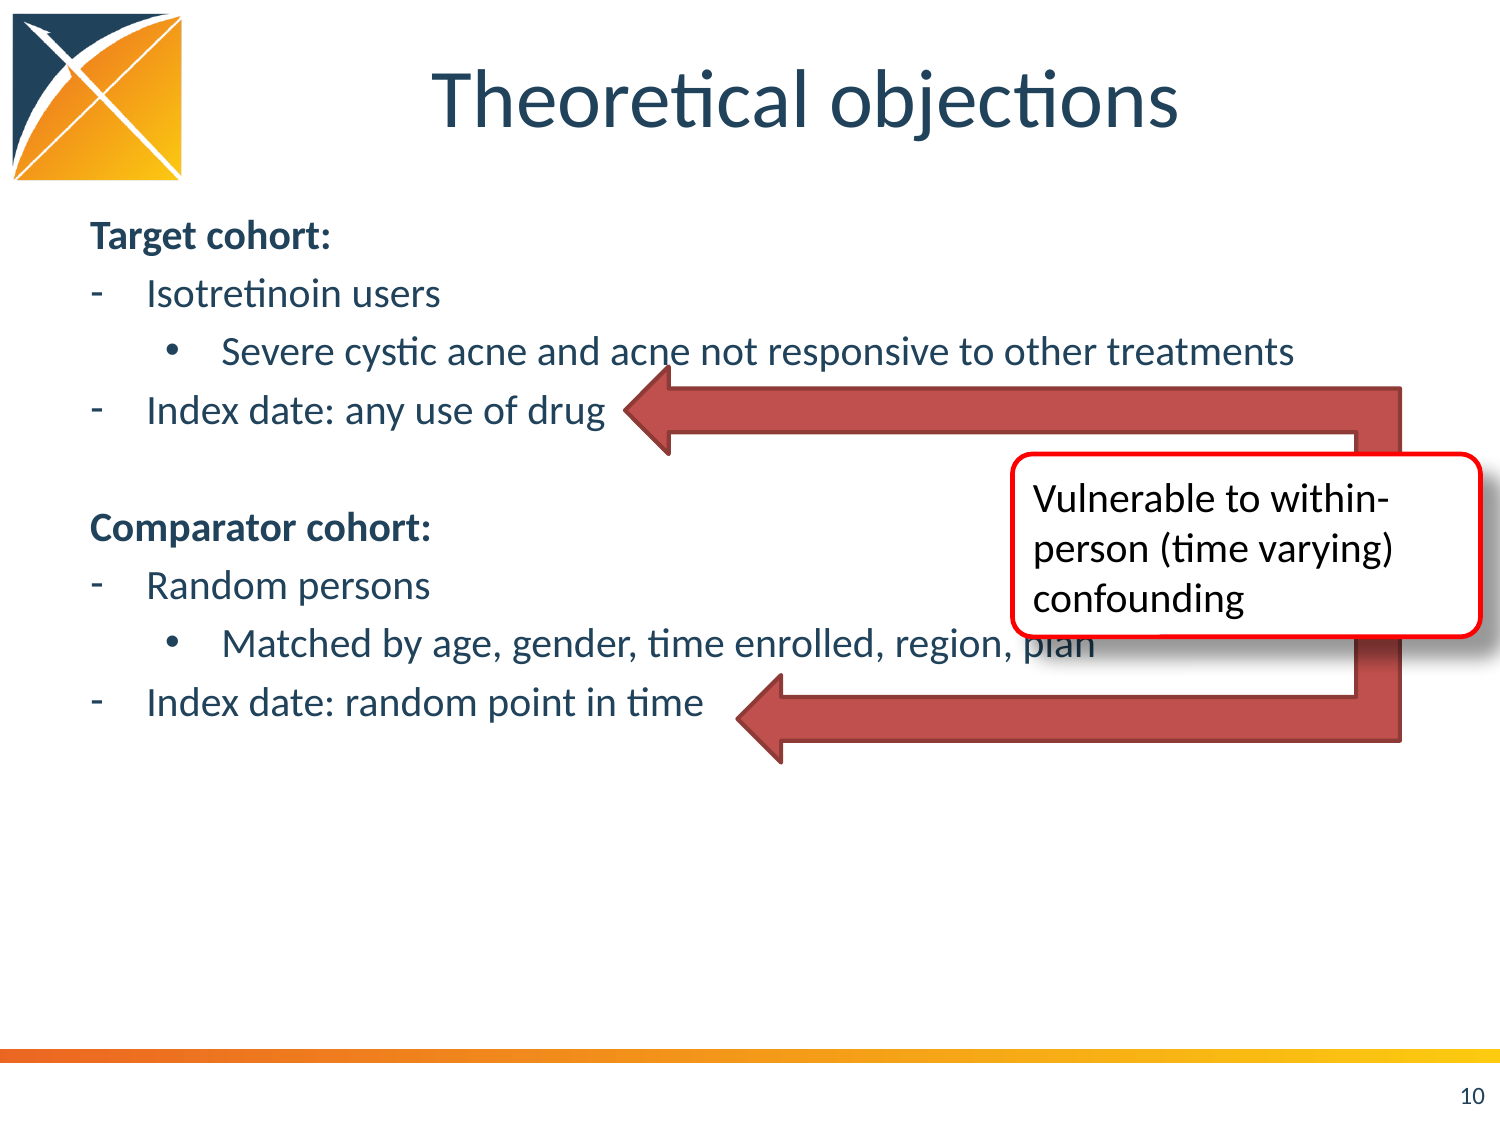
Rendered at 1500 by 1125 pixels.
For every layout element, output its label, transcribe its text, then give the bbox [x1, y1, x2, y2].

slide_number 10 [1149, 1065, 1500, 1125]
title Theoretical objections [187, 24, 1425, 163]
text_box [735, 672, 1402, 765]
text_box [622, 364, 1403, 456]
list Target cohort: Isotretinoin users Severe cystic acne and acne not responsive to other treatments Index date: any use of drug Comparator cohort: Random persons Matched by age, gender, time enrolled, region, plan Index date: random point in time [75, 200, 1425, 1005]
picture [0, 0, 206, 200]
text_box Vulnerable to within-person (time varying) confounding [1010, 451, 1483, 639]
